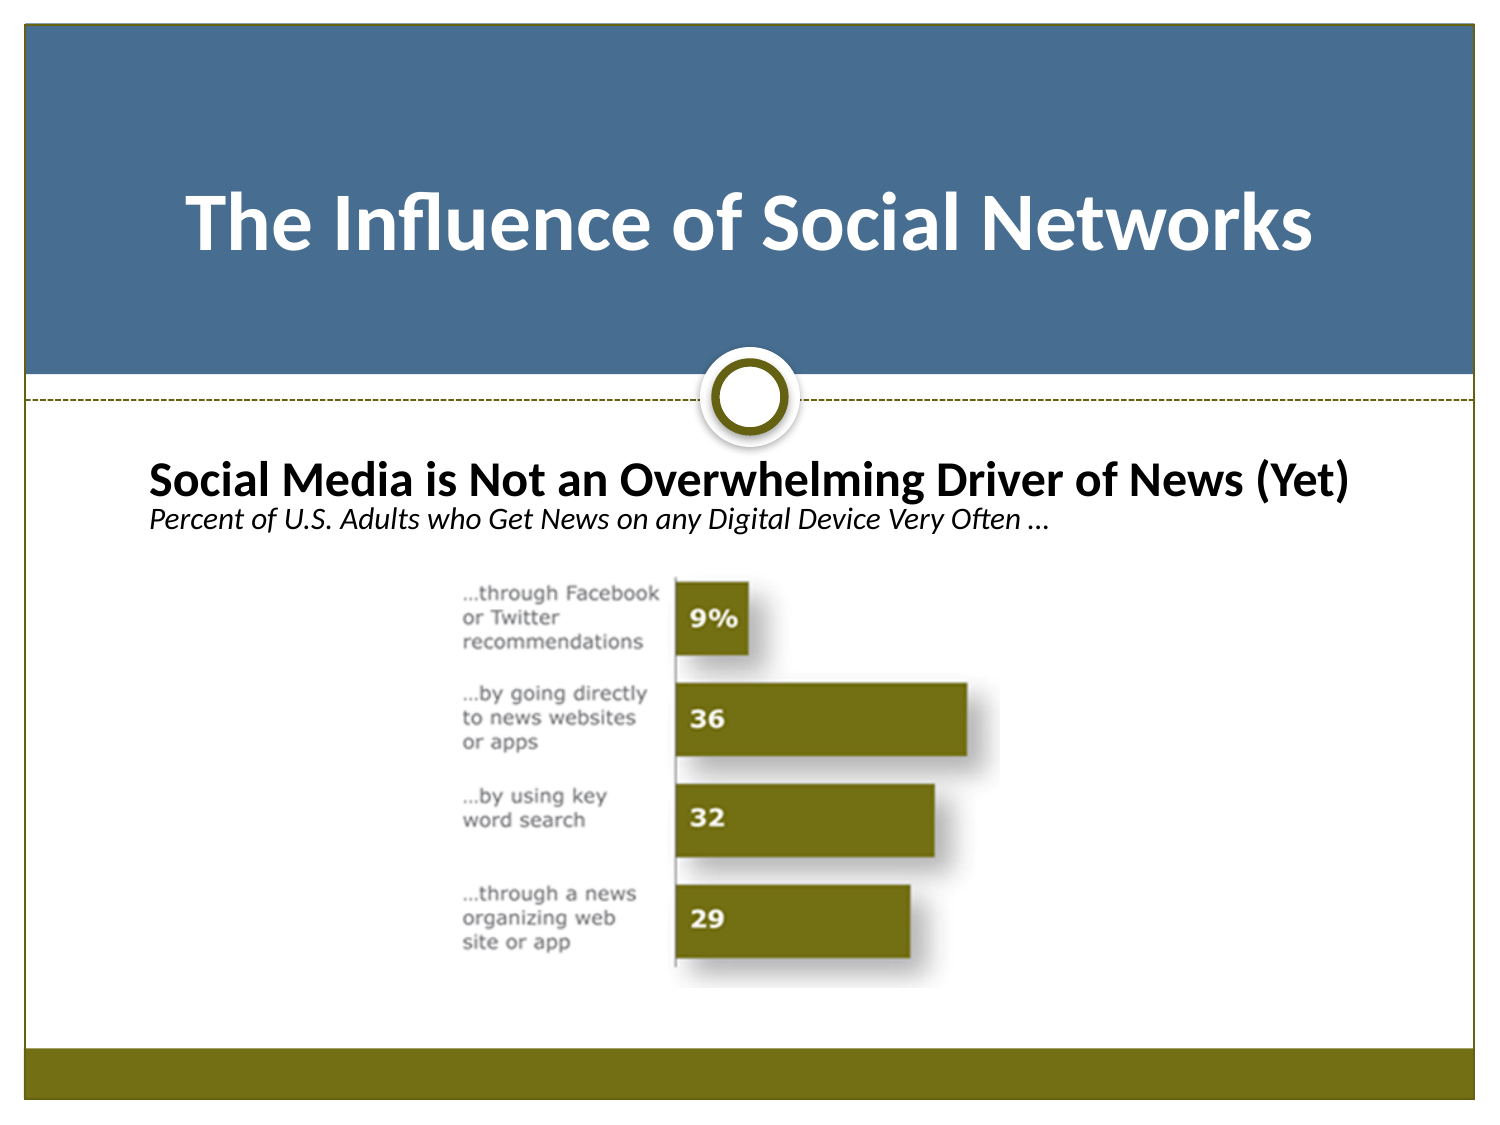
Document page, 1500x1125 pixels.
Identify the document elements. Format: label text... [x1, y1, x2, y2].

title The Influence of Social Networks [24, 24, 1475, 275]
text_box Social Media is Not an Overwhelming Driver of News (Yet) [24, 439, 1475, 515]
text_box Percent of U.S. Adults who Get News on any Digital Device Very Often … [0, 490, 1325, 543]
picture [462, 564, 1001, 988]
